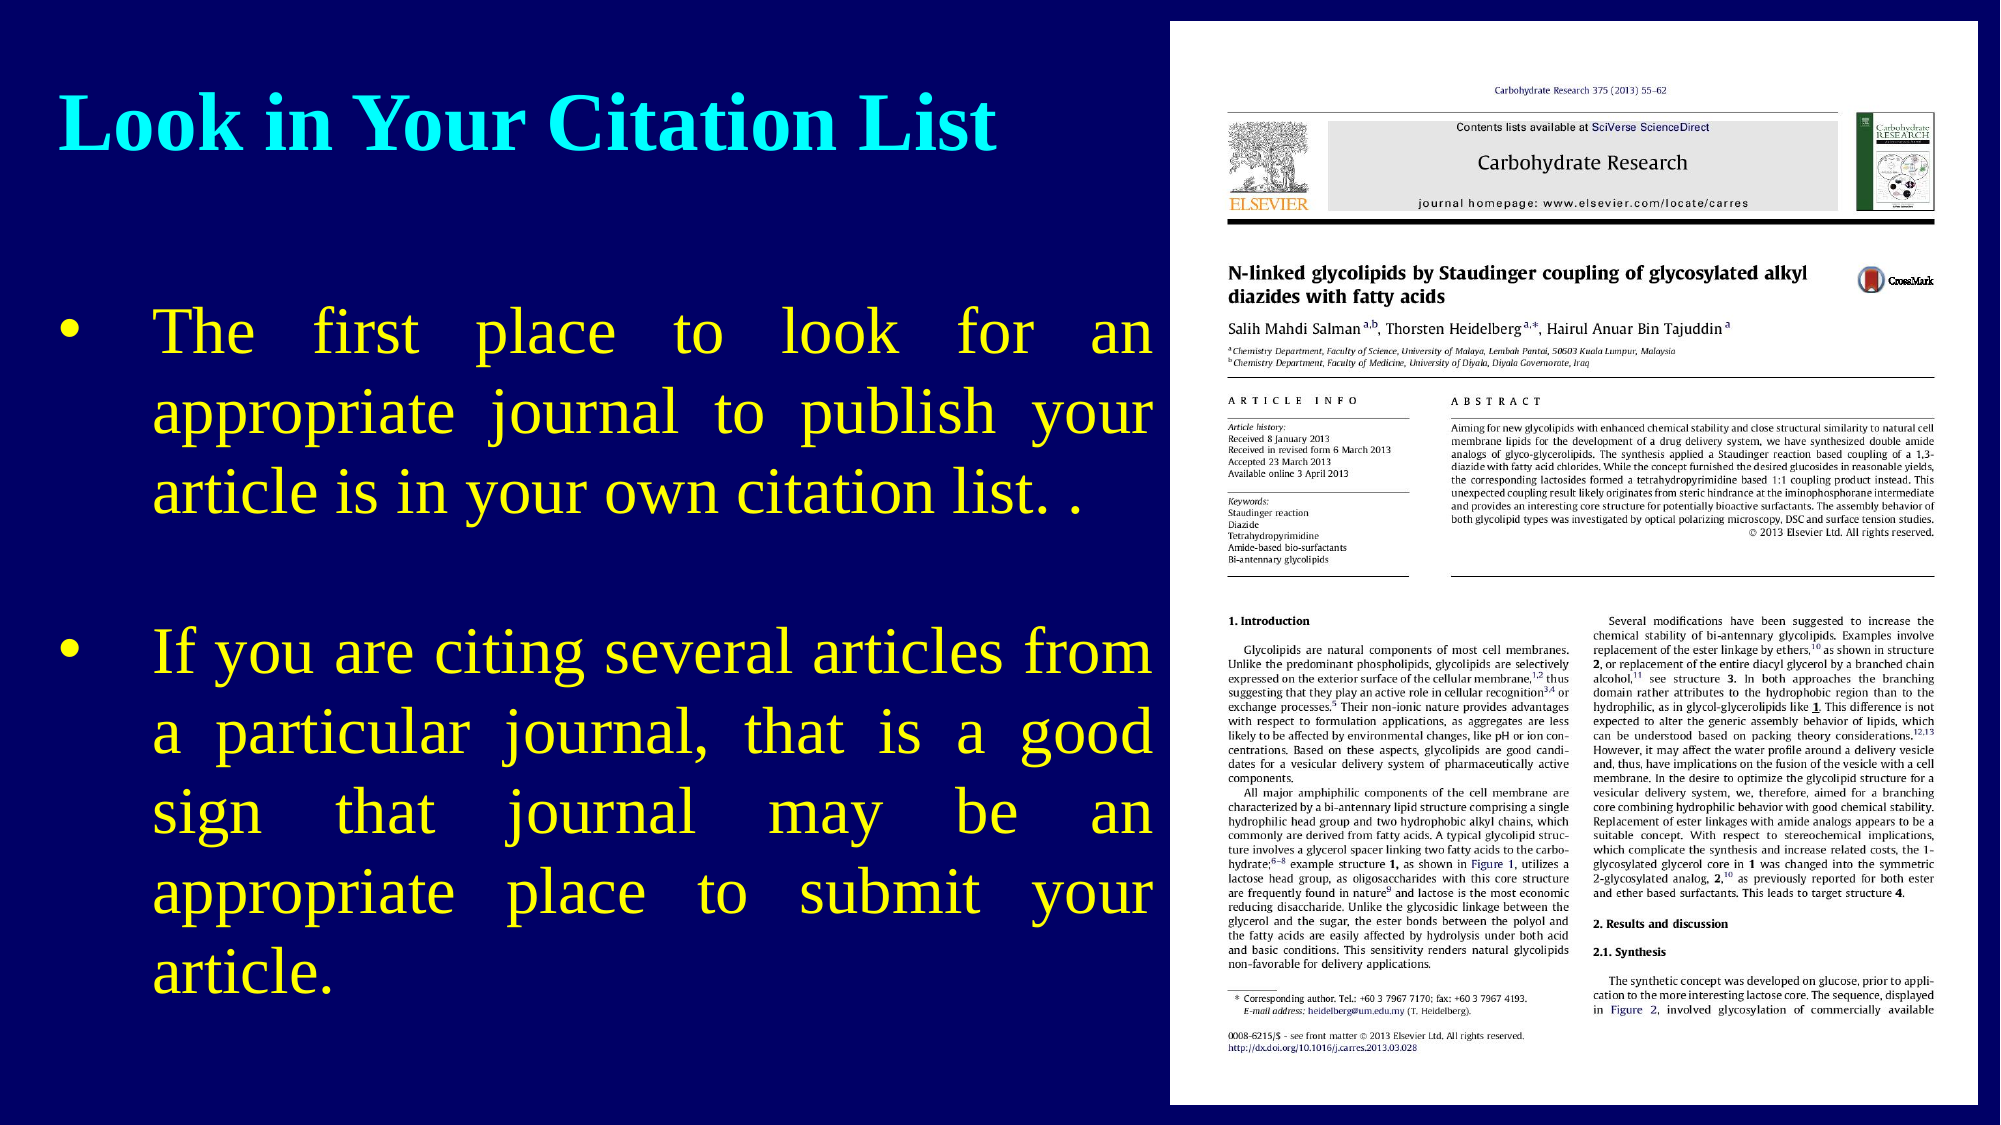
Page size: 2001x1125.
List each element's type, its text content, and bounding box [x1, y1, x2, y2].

picture [1170, 21, 1978, 1106]
text_box Look in Your Citation List The first place to look for an appropriate journal to publish your article is in your own citation list. . If you are citing several articles from a particular journal, that is a good sign that journal may be an appropriate place to submit your article. [43, 59, 1165, 1015]
